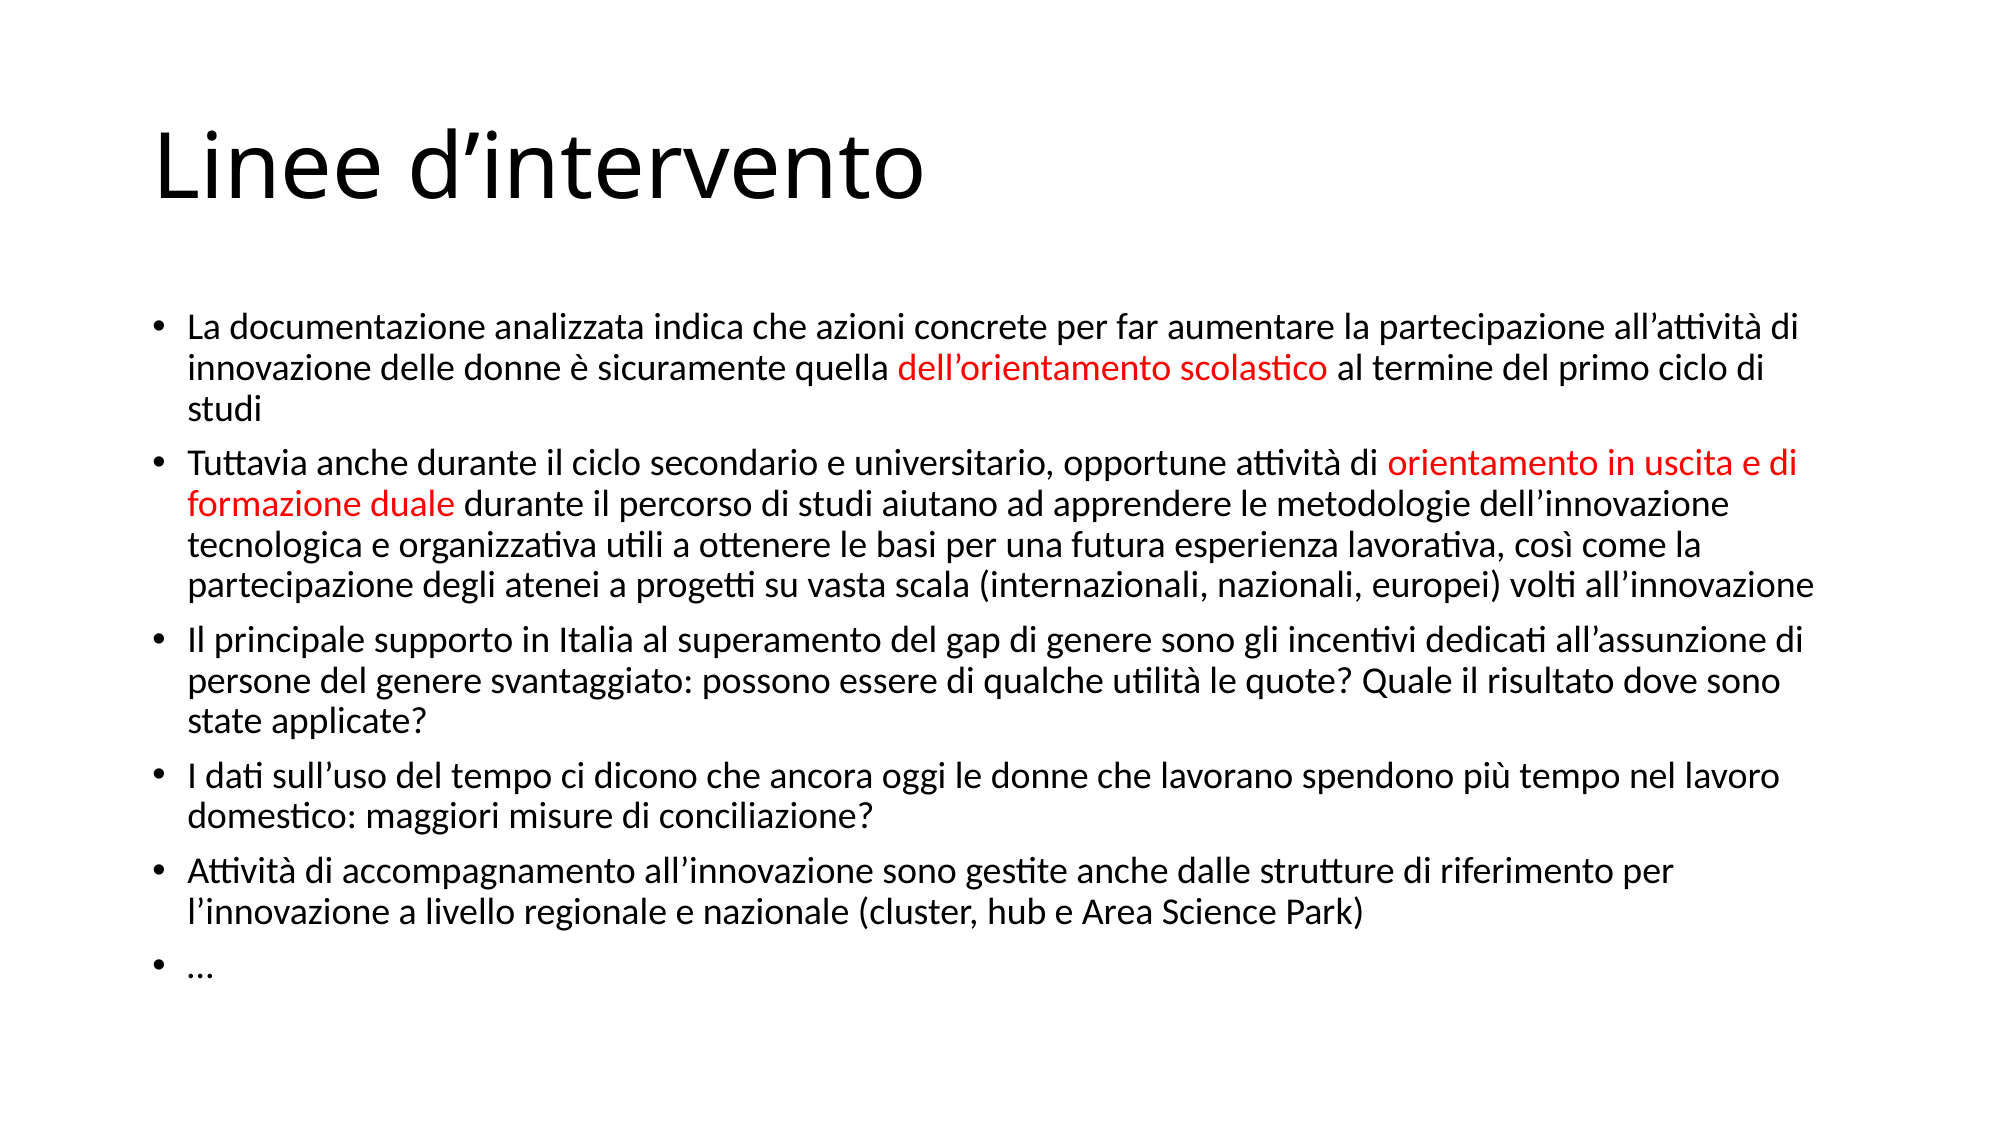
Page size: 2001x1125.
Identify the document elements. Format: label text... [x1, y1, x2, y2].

list La documentazione analizzata indica che azioni concrete per far aumentare la partecipazione all’attività di innovazione delle donne è sicuramente quella dell’orientamento scolastico al termine del primo ciclo di studi Tuttavia anche durante il ciclo secondario e universitario, opportune attività di orientamento in uscita e di formazione duale durante il percorso di studi aiutano ad apprendere le metodologie dell’innovazione tecnologica e organizzativa utili a ottenere le basi per una futura esperienza lavorativa, così come la partecipazione degli atenei a progetti su vasta scala (internazionali, nazionali, europei) volti all’innovazione Il principale supporto in Italia al superamento del gap di genere sono gli incentivi dedicati all’assunzione di persone del genere svantaggiato: possono essere di qualche utilità le quote? Quale il risultato dove sono state applicate? I dati sull’uso del tempo ci dicono che ancora oggi le donne che lavorano spendono più tempo nel lavoro domestico: maggiori misure di conciliazione? Attività di accompagnamento all’innovazione sono gestite anche dalle strutture di riferimento per l’innovazione a livello regionale e nazionale (cluster, hub e Area Science Park) … [137, 299, 1863, 1014]
title Linee d’intervento [137, 59, 1863, 278]
